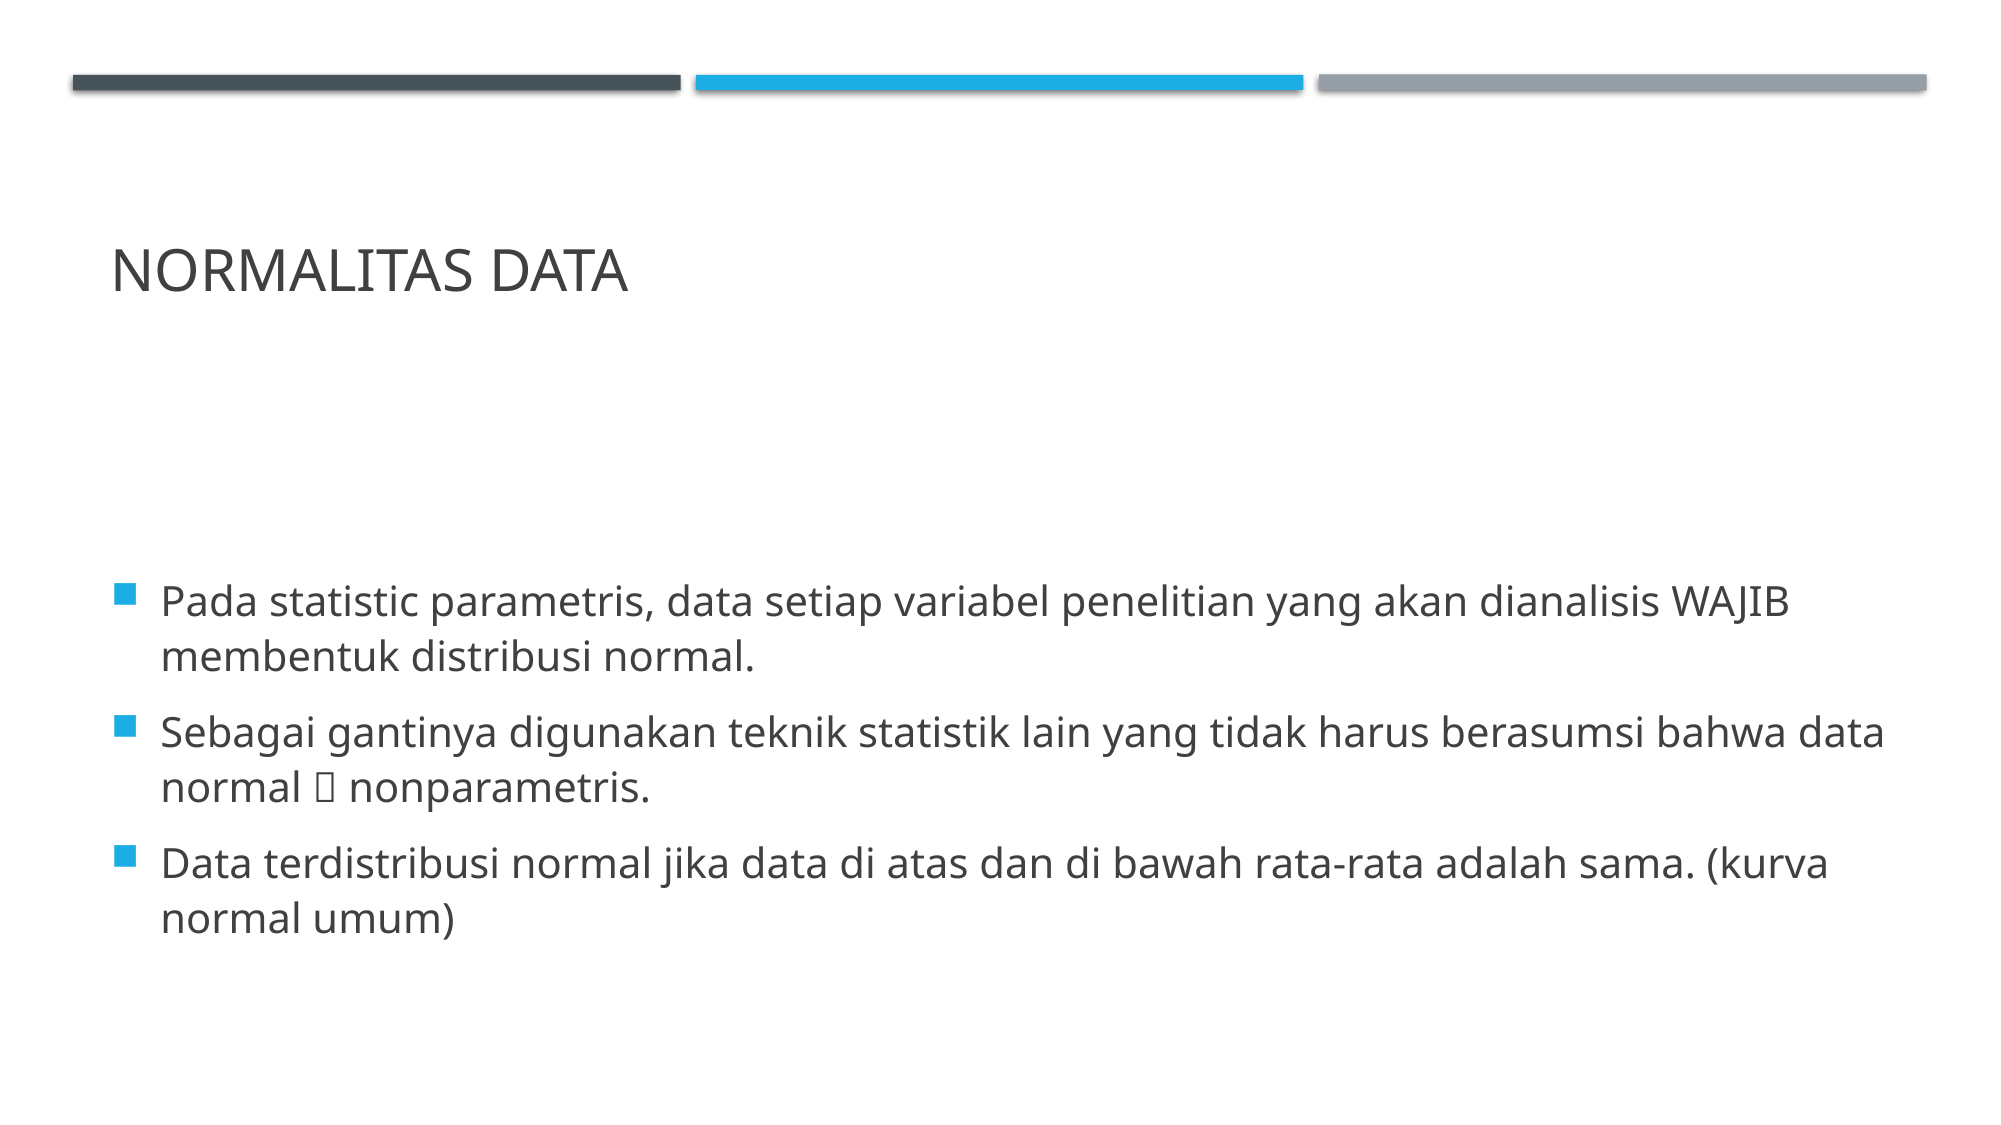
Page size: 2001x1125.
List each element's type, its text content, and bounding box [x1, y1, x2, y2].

list Pada statistic parametris, data setiap variabel penelitian yang akan dianalisis WAJIB membentuk distribusi normal. Sebagai gantinya digunakan teknik statistik lain yang tidak harus berasumsi bahwa data normal  nonparametris. Data terdistribusi normal jika data di atas dan di bawah rata-rata adalah sama. (kurva normal umum) [95, 562, 1905, 981]
title Normalitas Data [95, 115, 1905, 311]
